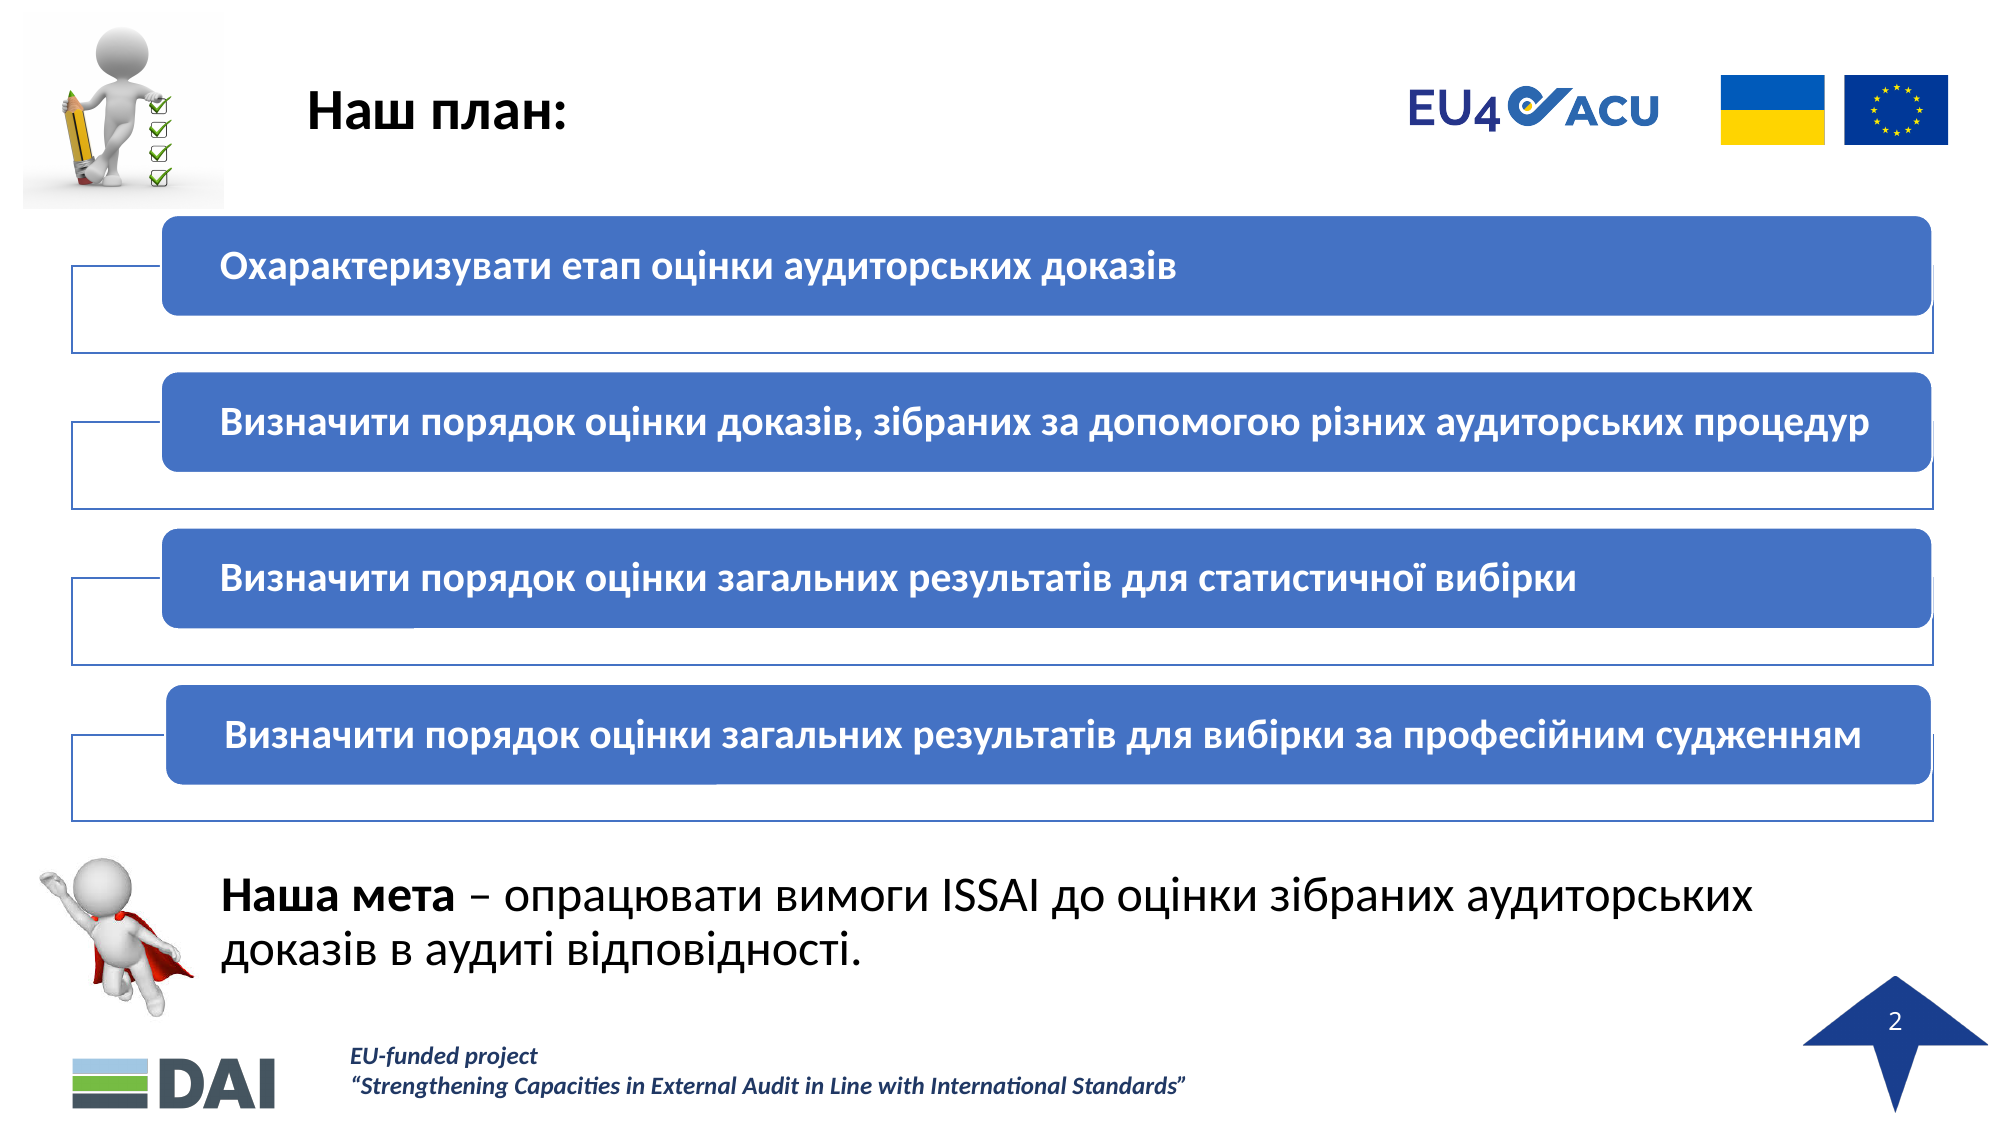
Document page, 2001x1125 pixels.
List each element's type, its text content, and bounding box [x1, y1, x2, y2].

picture [1406, 82, 1661, 137]
title Наш план: [292, 38, 1385, 183]
slide_number 2 [1851, 992, 1940, 1053]
text_box Наша мета – опрацювати вимоги ISSAI до оцінки зібраних аудиторських доказів в аудиті відповідності. [205, 849, 1919, 994]
picture [26, 849, 200, 1023]
text_box EU-funded project “Strengthening Capacities in External Audit in Line with International Standards” [335, 1032, 1782, 1108]
picture [72, 1058, 275, 1109]
picture [23, 12, 224, 209]
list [72, 209, 1933, 828]
